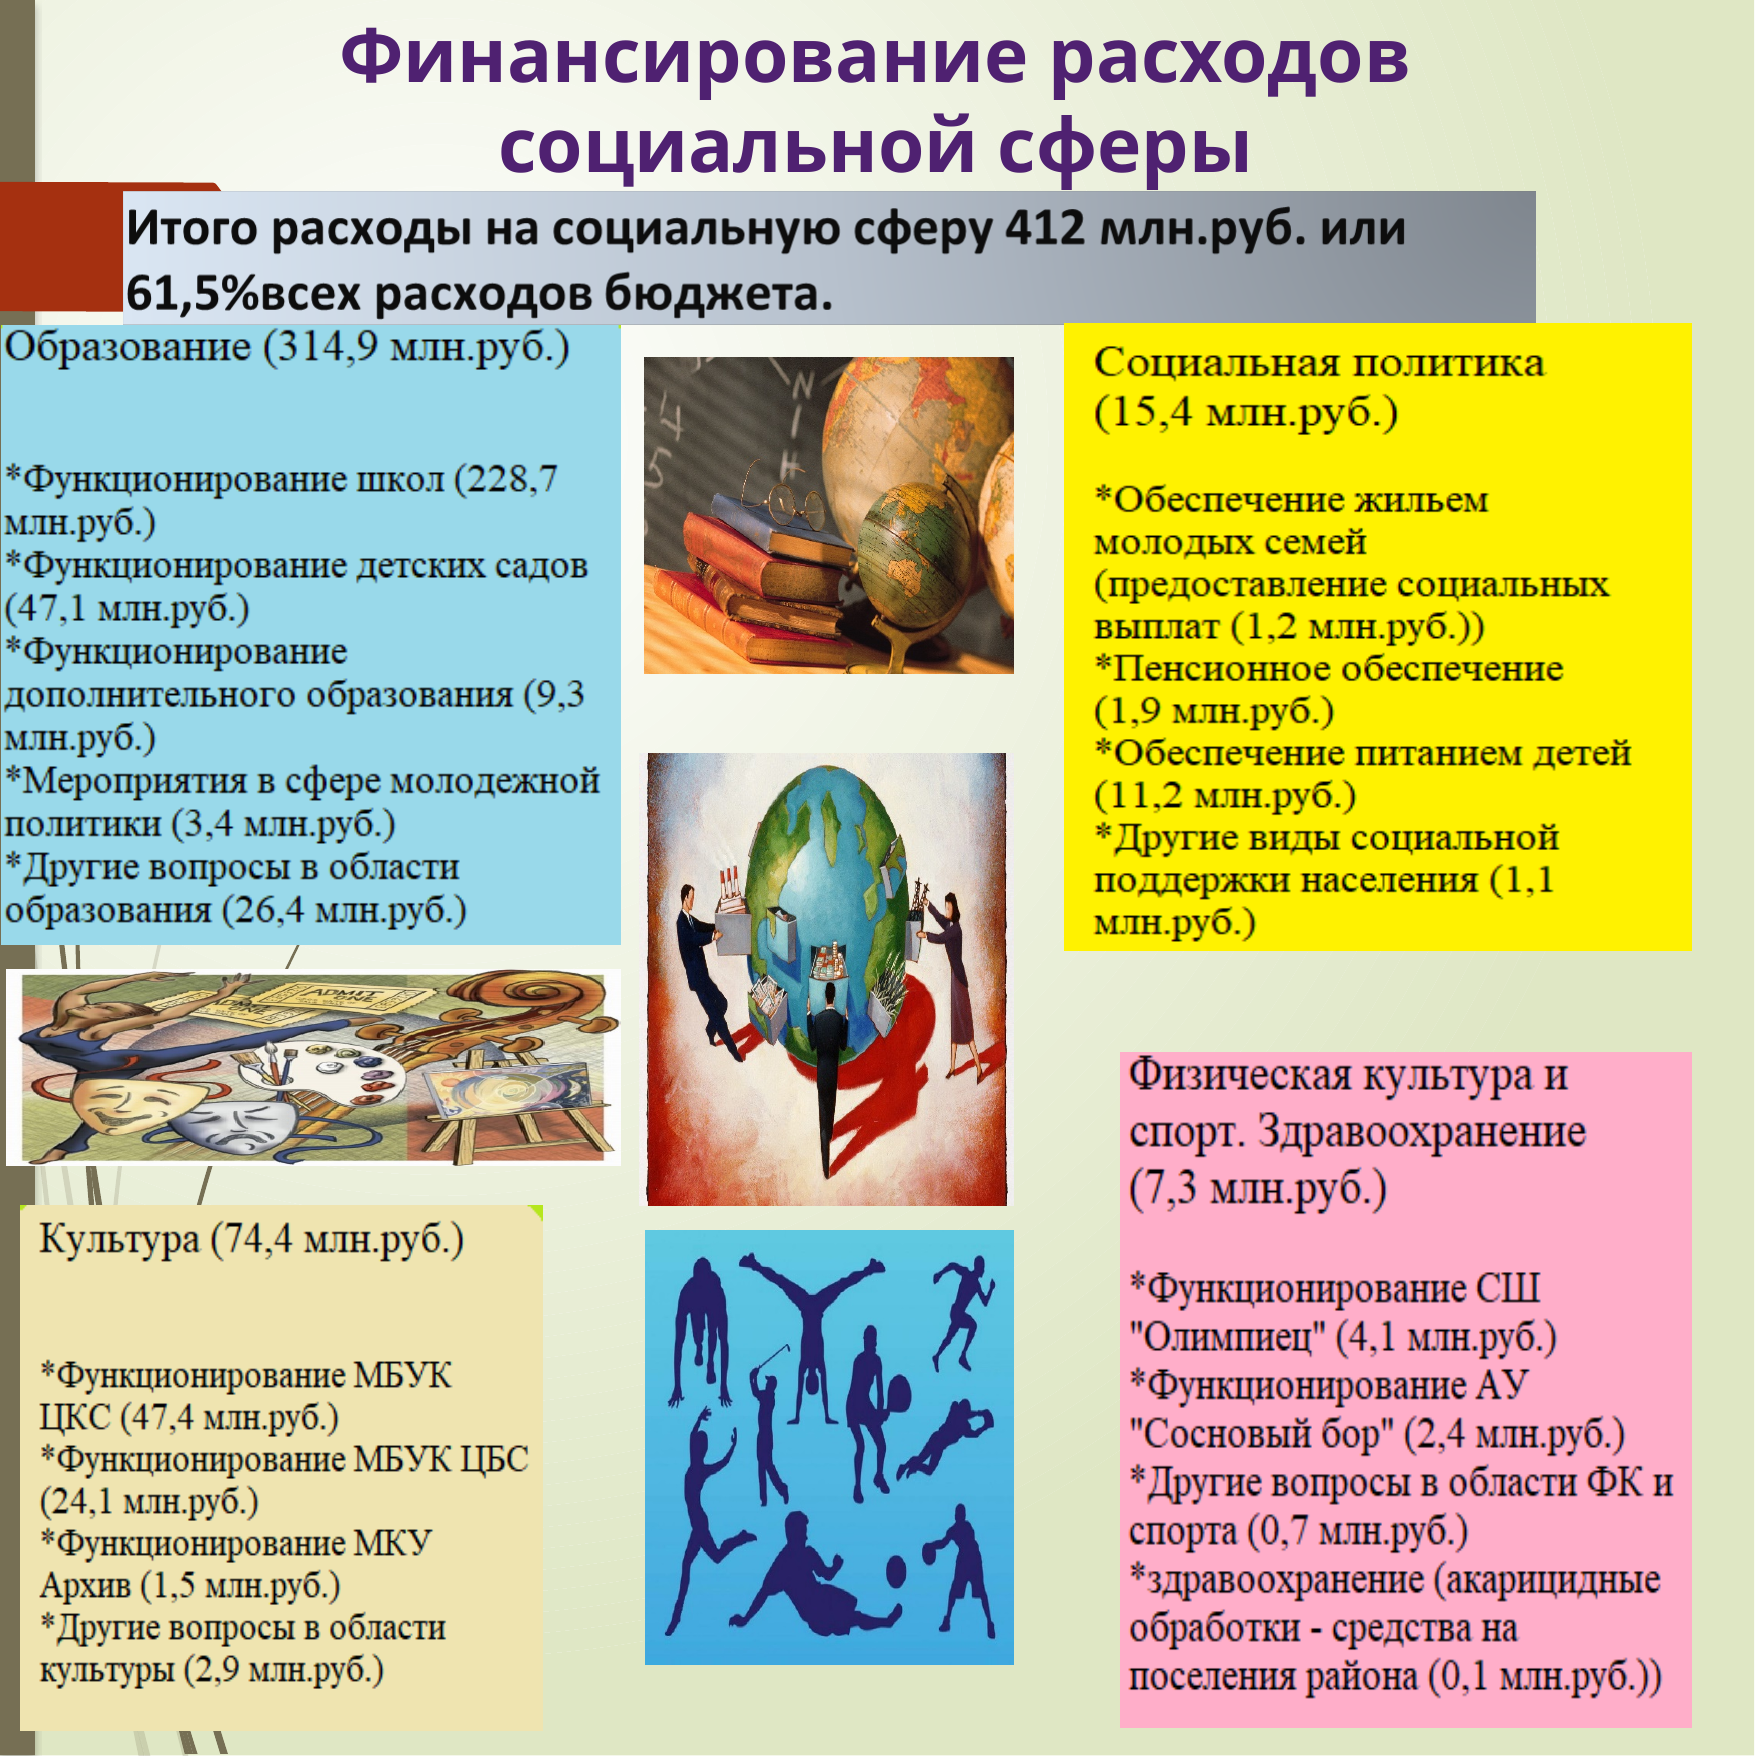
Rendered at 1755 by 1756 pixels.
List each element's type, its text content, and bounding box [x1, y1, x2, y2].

picture [6, 969, 621, 1166]
picture [1120, 1052, 1692, 1728]
picture [20, 1205, 543, 1731]
picture [639, 753, 1015, 1206]
picture [1, 177, 1692, 951]
picture [644, 1230, 1015, 1666]
title Финансирование расходов социальной сферы [90, 0, 1662, 116]
